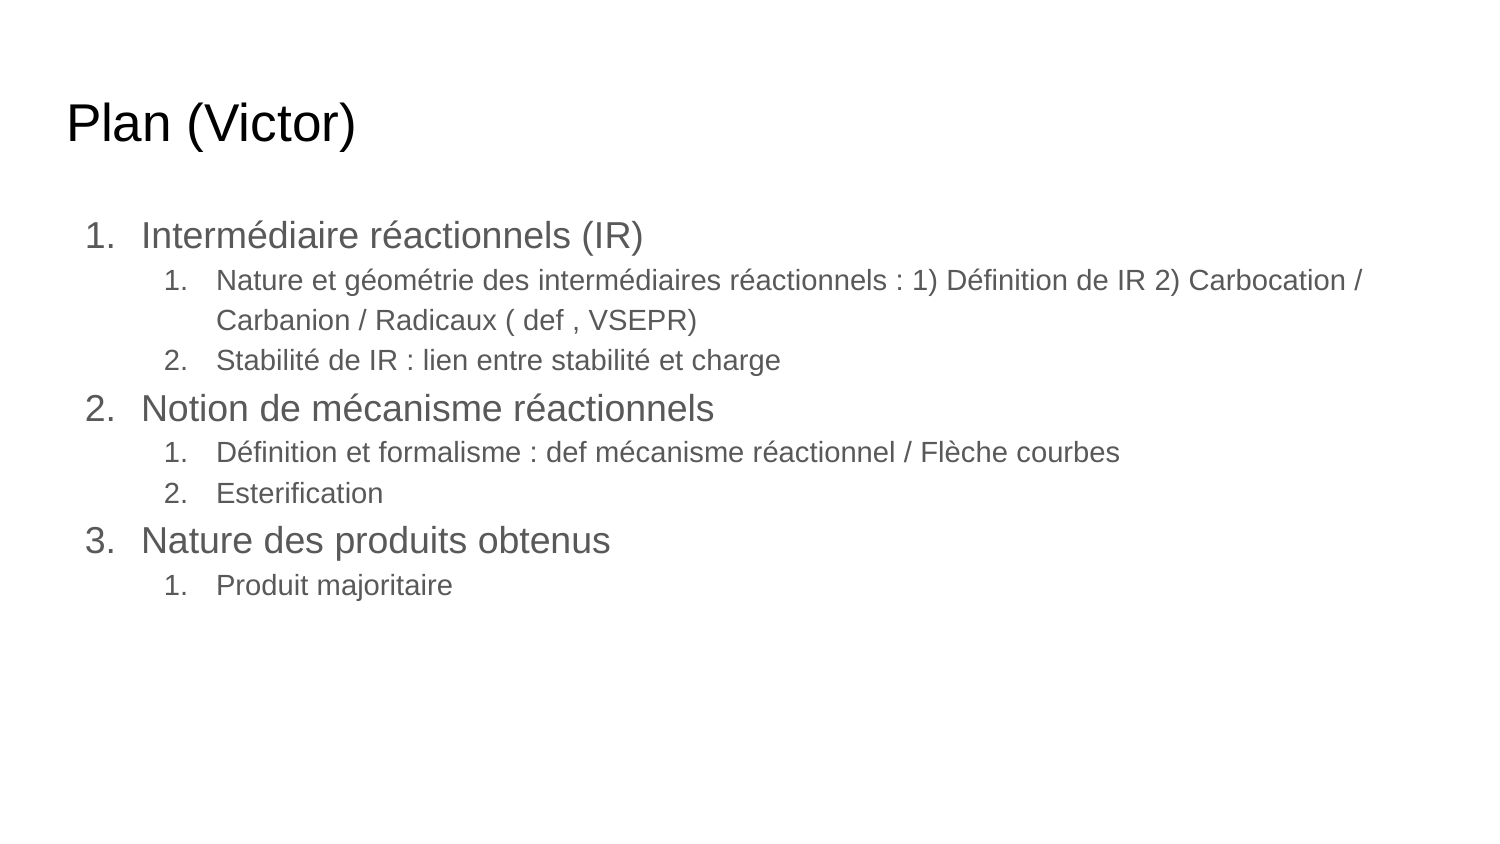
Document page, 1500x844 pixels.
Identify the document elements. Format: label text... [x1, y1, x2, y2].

title Plan (Victor) [51, 72, 1449, 167]
list Intermédiaire réactionnels (IR) Nature et géométrie des intermédiaires réactionnels : 1) Définition de IR 2) Carbocation / Carbanion / Radicaux ( def , VSEPR) Stabilité de IR : lien entre stabilité et charge Notion de mécanisme réactionnels Définition et formalisme : def mécanisme réactionnel / Flèche courbes Esterification Nature des produits obtenus Produit majoritaire [51, 189, 1449, 750]
